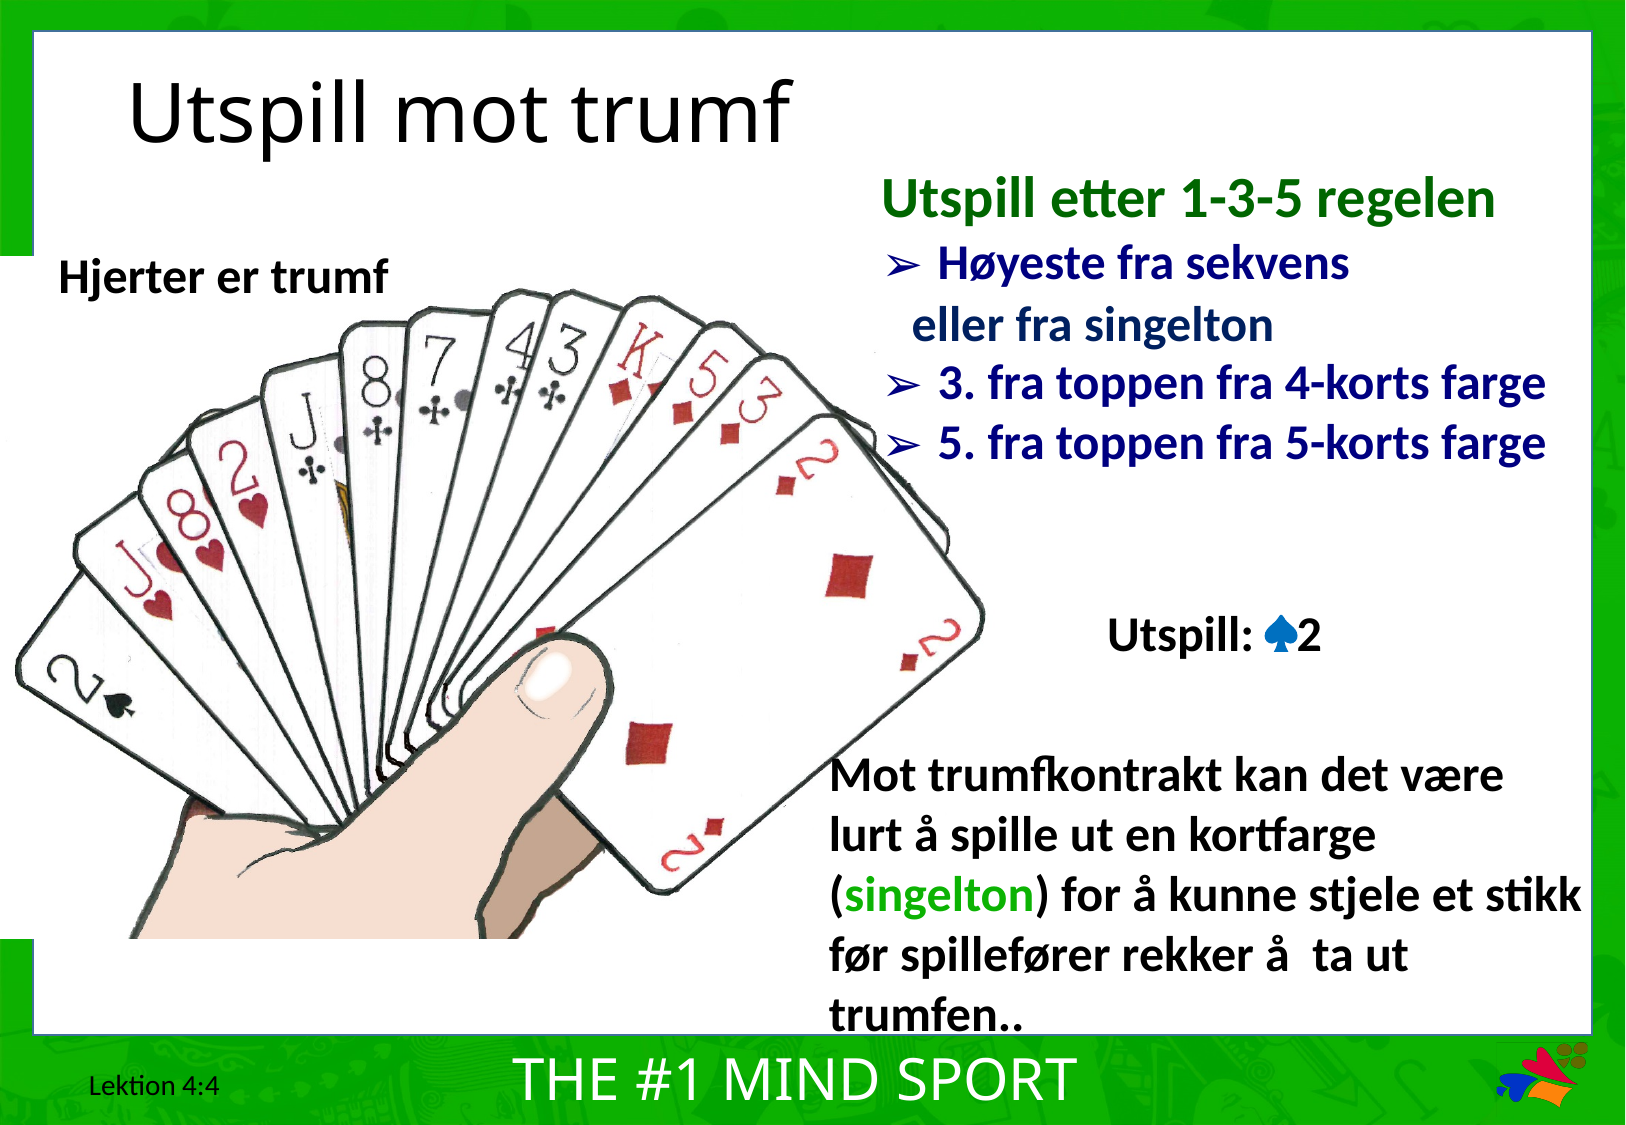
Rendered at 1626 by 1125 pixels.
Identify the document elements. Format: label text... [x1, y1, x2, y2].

text_box Mot trumfkontrakt kan det være lurt å spille ut en kortfarge (singelton) for å kunne stjele et stikk før spillefører rekker å ta ut trumfen.. [814, 734, 1604, 1040]
text_box eller fra singelton [1005, 284, 1369, 360]
picture [0, 0, 1626, 1125]
text_box Utspill etter 1-3-5 regelen Høyeste fra sekvens 3. fra toppen fra 4-korts farge 5. fra toppen fra 5-korts farge [1004, 152, 1604, 327]
text_box Utspill: 2 [1092, 593, 1540, 669]
title Utspill mot trumf [111, 59, 1514, 152]
